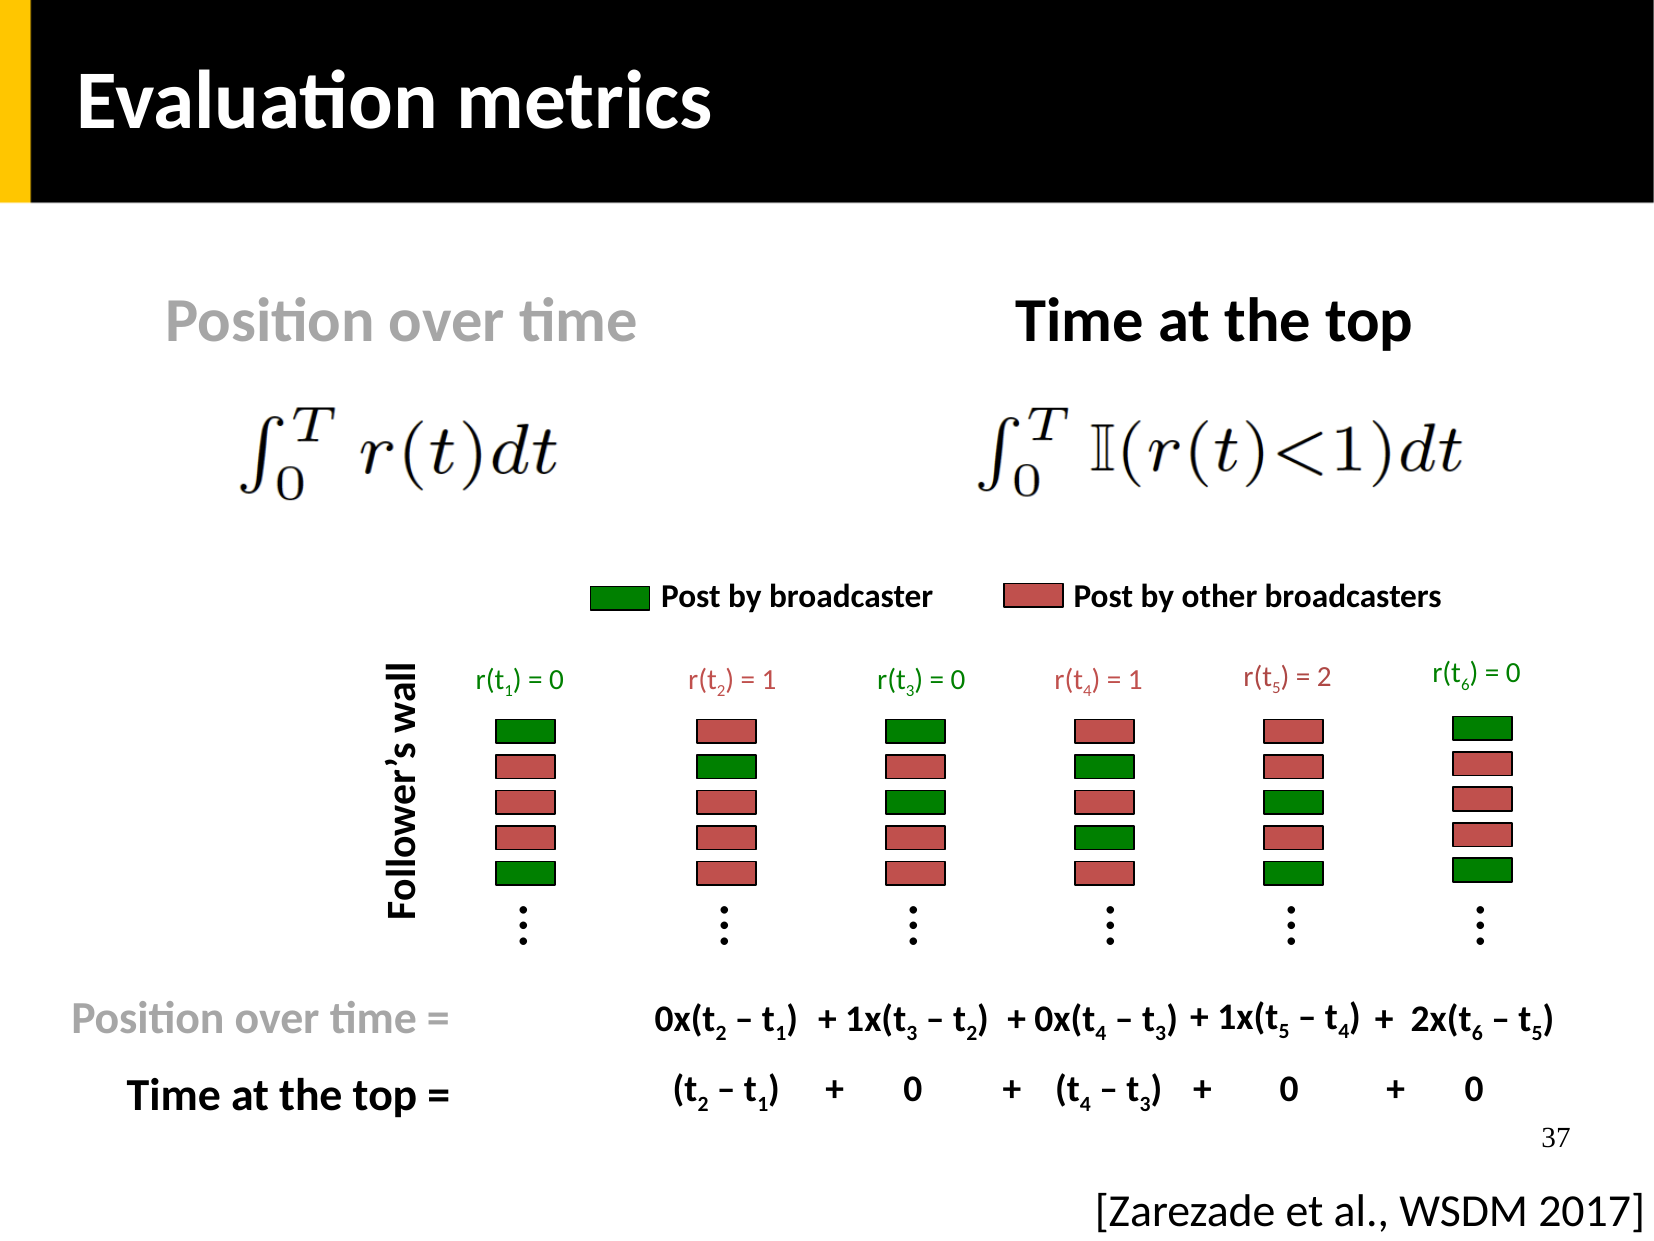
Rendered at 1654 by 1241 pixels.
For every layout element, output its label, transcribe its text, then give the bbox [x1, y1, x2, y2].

text_box (t2 – t1) [625, 1057, 827, 1123]
text_box + 0 [1145, 1057, 1334, 1117]
text_box [1074, 719, 1134, 744]
text_box [696, 861, 756, 885]
text_box [696, 825, 756, 850]
text_box [1263, 861, 1323, 885]
text_box [1263, 790, 1323, 815]
text_box [1263, 825, 1323, 850]
text_box [1452, 858, 1512, 882]
text_box [Zarezade et al., WSDM 2017] [1074, 1187, 1654, 1237]
text_box r(t2) = 1 [661, 652, 804, 708]
slide_number 37 [1185, 1117, 1571, 1187]
text_box [885, 755, 945, 779]
text_box [885, 825, 945, 850]
text_box [1452, 787, 1512, 811]
text_box … [701, 889, 792, 961]
text_box + 1x(t3 – t2) [779, 986, 944, 1053]
picture [0, 0, 1654, 1241]
text_box [696, 790, 756, 815]
title Evaluation metrics [76, 0, 1654, 200]
text_box + 1x(t5 – t4) [1157, 984, 1394, 1051]
text_box [696, 719, 756, 744]
text_box [1074, 790, 1134, 815]
text_box … [500, 889, 591, 961]
text_box [496, 719, 556, 744]
text_box [496, 755, 556, 779]
text_box [696, 755, 756, 779]
text_box … [1087, 889, 1178, 961]
text_box + (t4 – t3) [968, 1057, 1185, 1123]
text_box [1263, 755, 1323, 779]
text_box Post by other broadcasters [956, 566, 1560, 622]
text_box + 0 [1334, 1057, 1536, 1117]
text_box + 0 [791, 1057, 957, 1117]
text_box [885, 790, 945, 815]
text_box [885, 719, 945, 744]
text_box r(t4) = 1 [1027, 652, 1170, 708]
text_box r(t6) = 0 [1405, 646, 1548, 701]
text_box r(t1) = 0 [448, 652, 591, 708]
text_box r(t5) = 2 [1216, 649, 1359, 704]
text_box Time at the top [1001, 271, 1450, 361]
text_box … [1268, 889, 1359, 961]
text_box [496, 861, 556, 885]
text_box [1452, 716, 1512, 740]
text_box Position over time [150, 271, 718, 361]
text_box Position over time = [23, 979, 508, 1050]
text_box [1263, 719, 1323, 744]
text_box r(t3) = 0 [850, 652, 993, 708]
text_box Post by broadcaster [566, 566, 956, 622]
text_box 0x(t2 – t1) [625, 986, 779, 1053]
text_box [885, 861, 945, 885]
text_box Follower’s wall [366, 640, 431, 941]
text_box + 2x(t6 – t5) [1322, 986, 1607, 1053]
text_box [496, 825, 556, 850]
text_box [496, 790, 556, 815]
text_box + 0x(t4 – t3) [944, 986, 1241, 1053]
text_box Time at the top = [100, 1057, 487, 1127]
text_box … [1457, 889, 1548, 961]
text_box [1452, 822, 1512, 847]
text_box [1074, 861, 1134, 885]
text_box … [890, 889, 981, 961]
text_box [1452, 751, 1512, 776]
text_box [1074, 755, 1134, 779]
text_box [1074, 825, 1134, 850]
